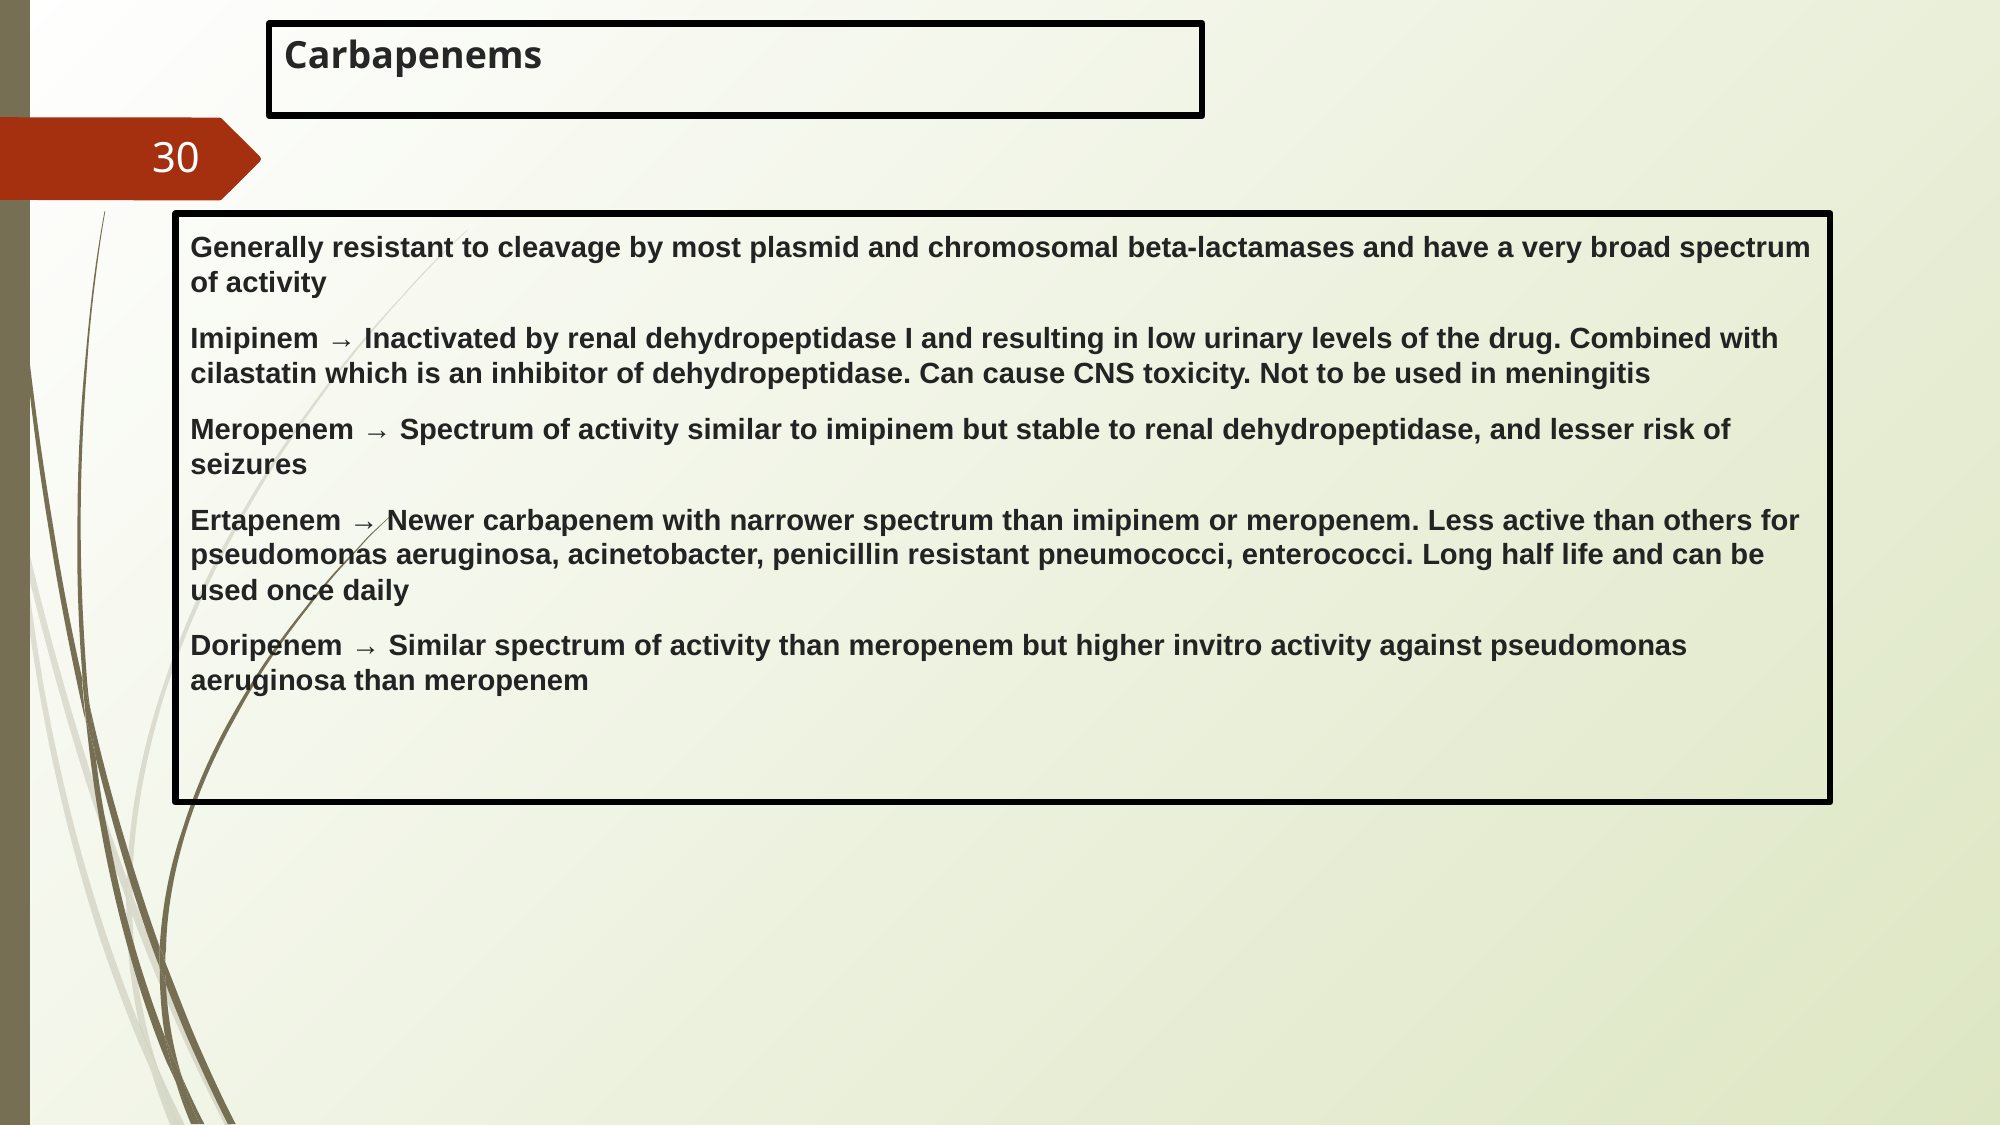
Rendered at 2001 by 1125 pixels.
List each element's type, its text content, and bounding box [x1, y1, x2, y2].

slide_number ‹#› [87, 129, 216, 190]
text_box Generally resistant to cleavage by most plasmid and chromosomal beta-lactamases and have a very broad spectrum of activity Imipinem → Inactivated by renal dehydropeptidase I and resulting in low urinary levels of the drug. Combined with cilastatin which is an inhibitor of dehydropeptidase. Can cause CNS toxicity. Not to be used in meningitis Meropenem → Spectrum of activity similar to imipinem but stable to renal dehydropeptidase, and lesser risk of seizures Ertapenem → Newer carbapenem with narrower spectrum than imipinem or meropenem. Less active than others for pseudomonas aeruginosa, acinetobacter, penicillin resistant pneumococci, enterococci. Long half life and can be used once daily Doripenem → Similar spectrum of activity than meropenem but higher invitro activity against pseudomonas aeruginosa than meropenem [175, 213, 1831, 803]
title Carbapenems [269, 23, 1203, 116]
